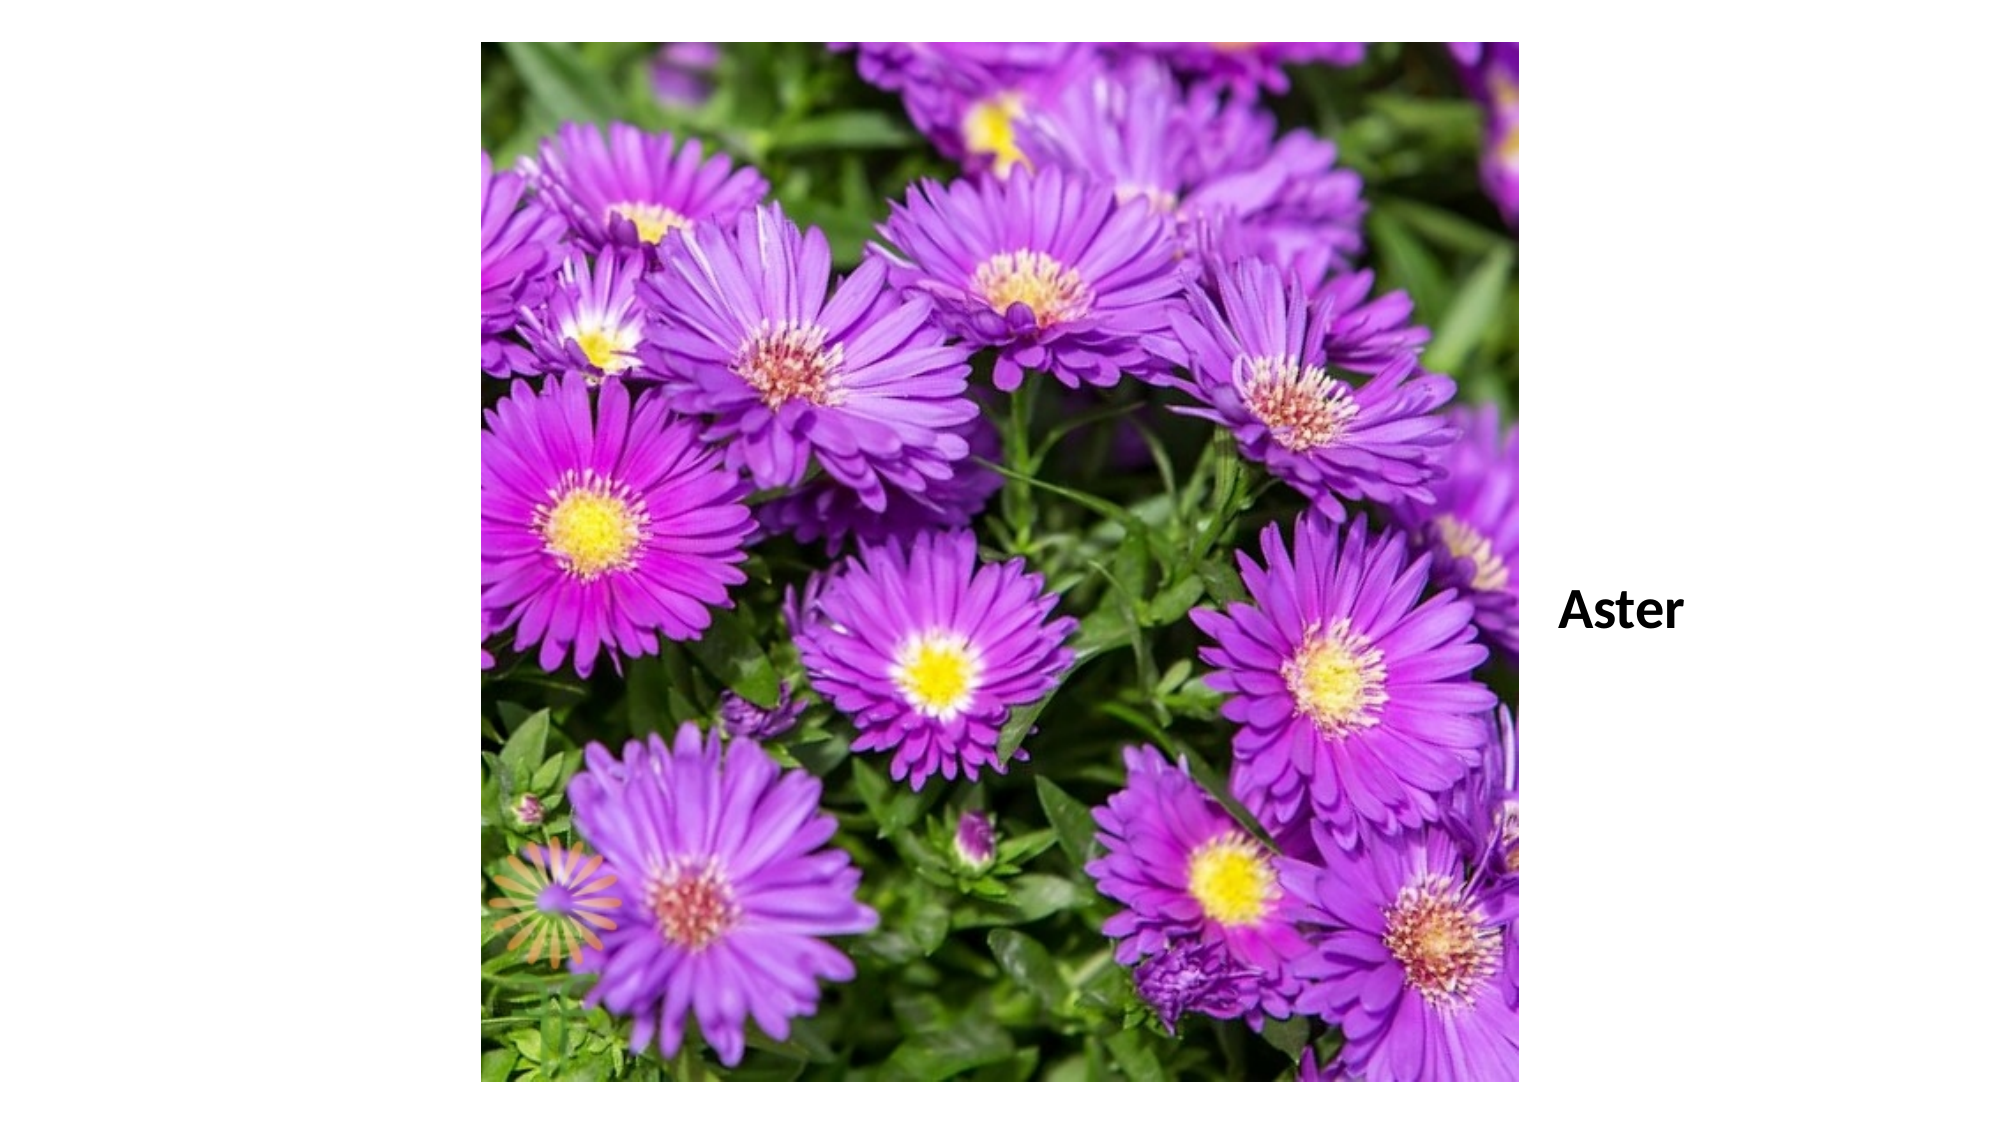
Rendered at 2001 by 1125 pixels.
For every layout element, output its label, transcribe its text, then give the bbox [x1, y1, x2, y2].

text_box Aster [1543, 562, 1701, 648]
picture [481, 42, 1519, 1082]
